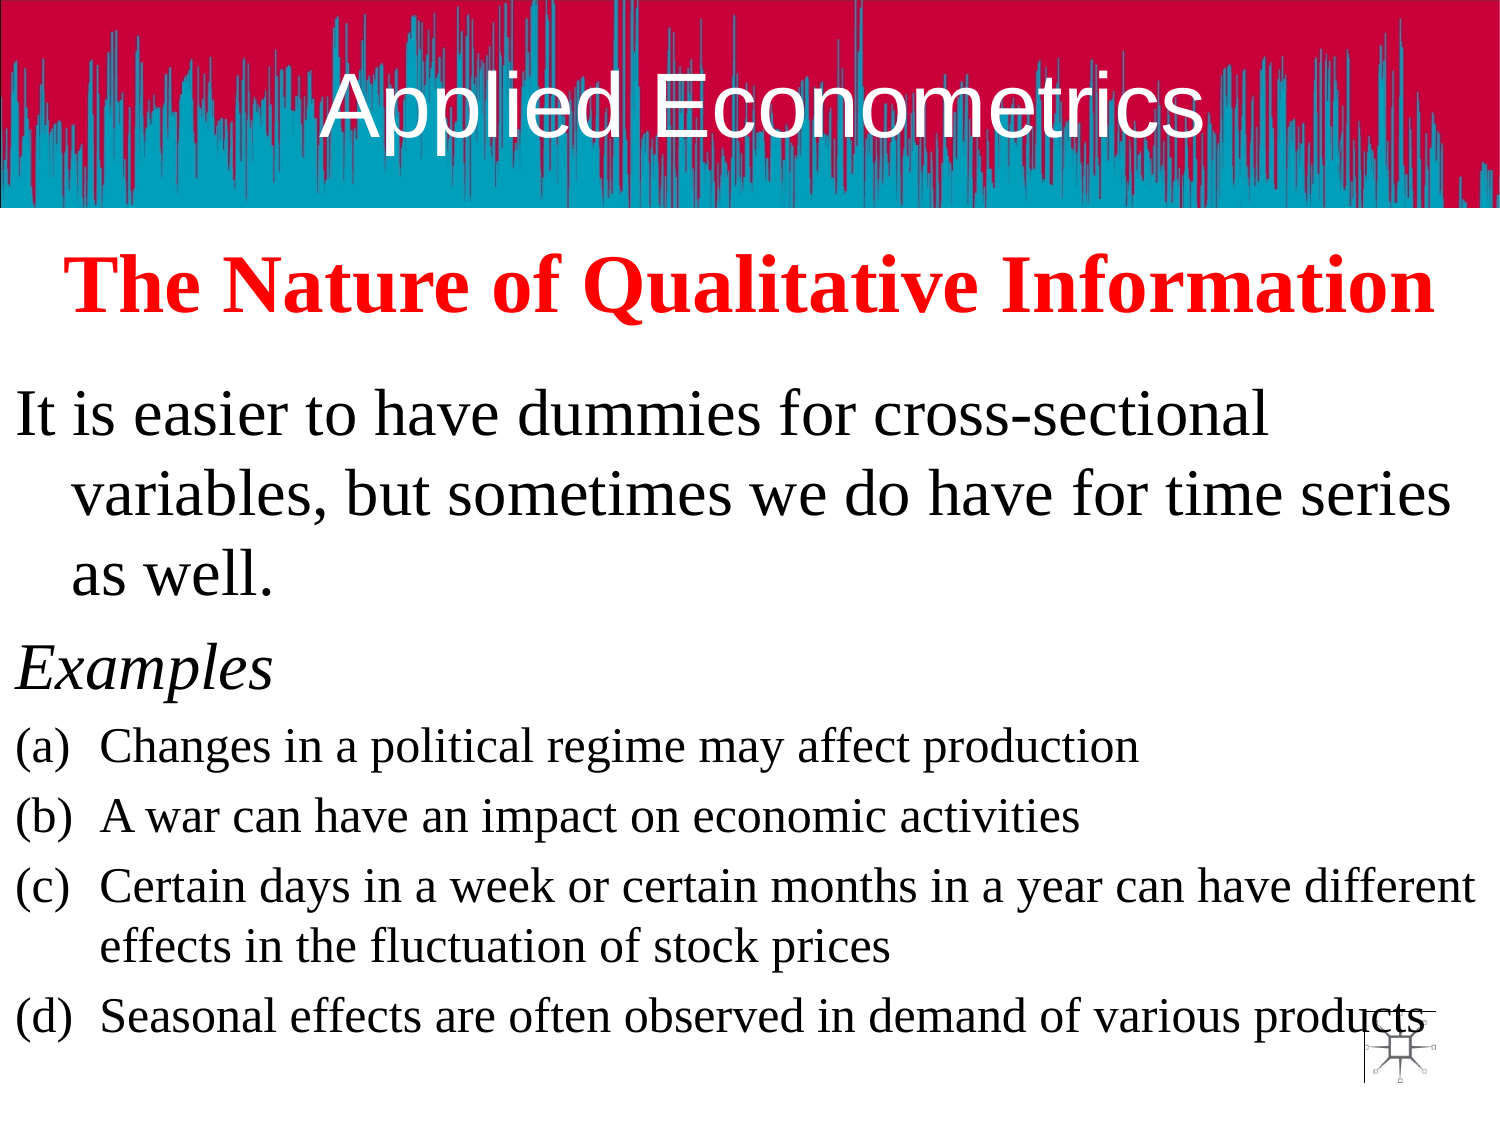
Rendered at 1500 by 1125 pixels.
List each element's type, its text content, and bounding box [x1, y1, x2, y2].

list It is easier to have dummies for cross-sectional variables, but sometimes we do have for time series as well. Examples Changes in a political regime may affect production A war can have an impact on economic activities Certain days in a week or certain months in a year can have different effects in the fluctuation of stock prices Seasonal effects are often observed in demand of various products [0, 361, 1500, 1125]
picture [0, 0, 1500, 207]
title The Nature of Qualitative Information [0, 207, 1500, 351]
